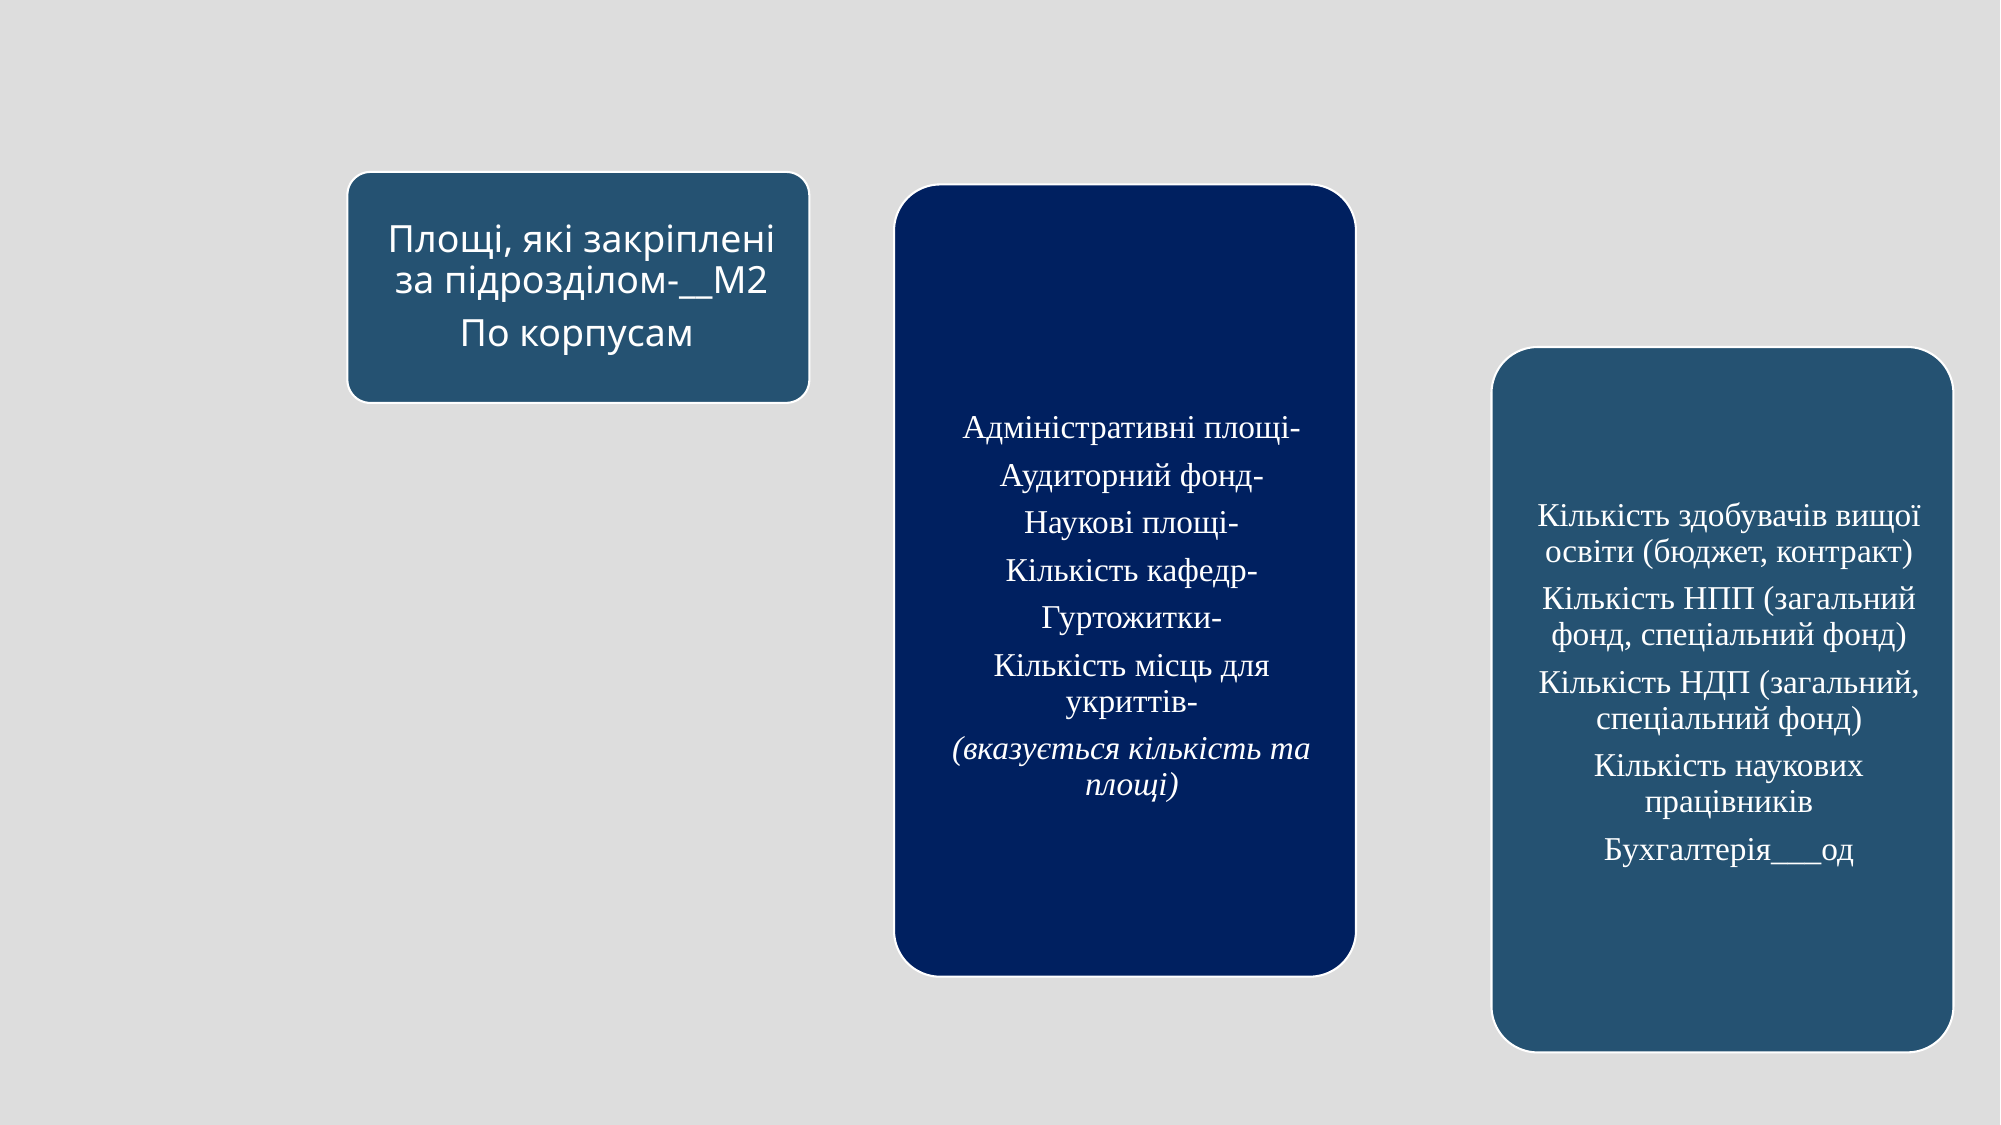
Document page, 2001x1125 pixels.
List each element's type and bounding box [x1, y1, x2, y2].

text_box [347, 27, 1965, 1109]
